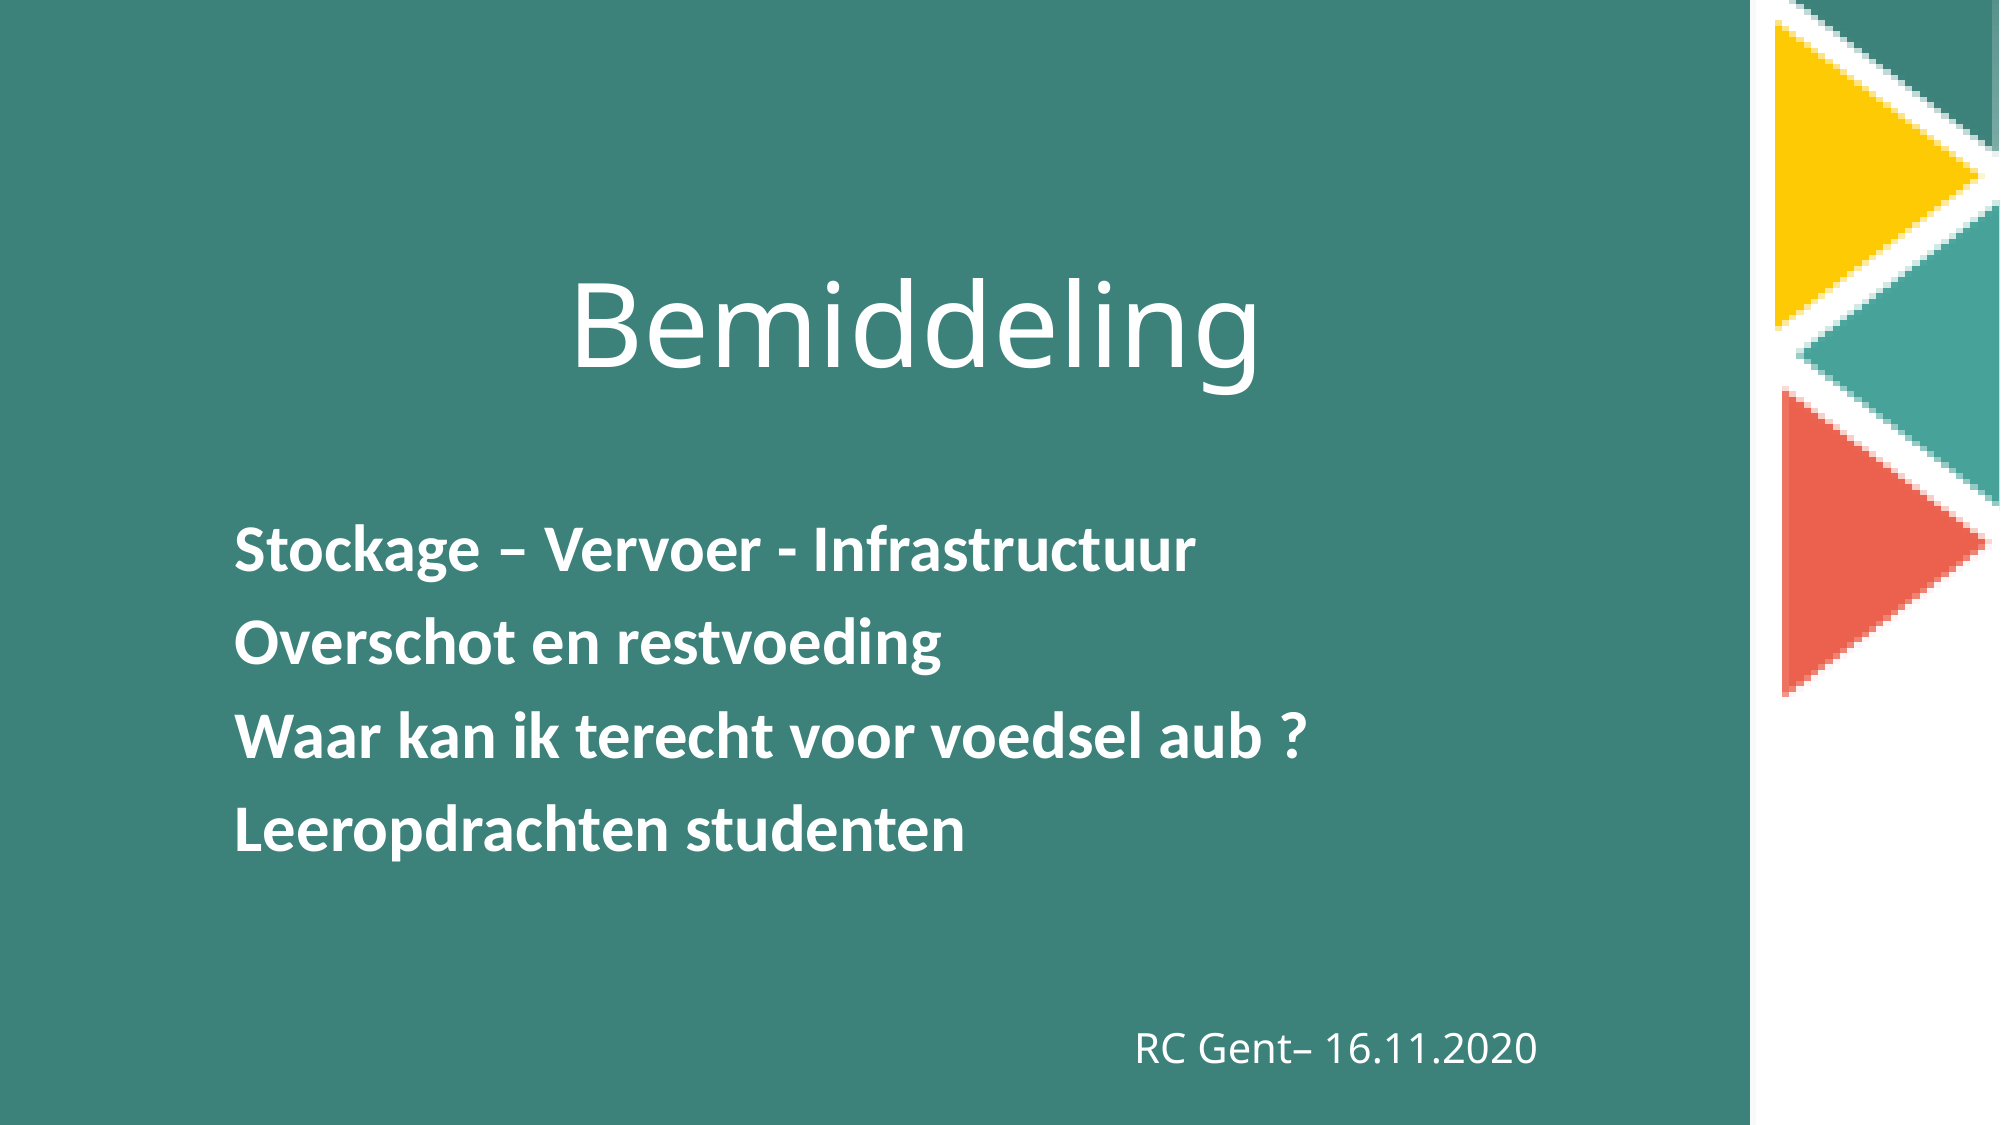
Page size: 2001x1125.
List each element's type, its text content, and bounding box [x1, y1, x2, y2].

list Bemiddeling [219, 242, 1613, 378]
picture [0, 0, 1756, 1125]
text_box RC Gent– 16.11.2020 [947, 1017, 1725, 1098]
list Stockage – Vervoer - Infrastructuur Overschot en restvoeding Waar kan ik terecht voor voedsel aub ? Leeropdrachten studenten [219, 497, 1613, 886]
picture [1775, 0, 2001, 703]
